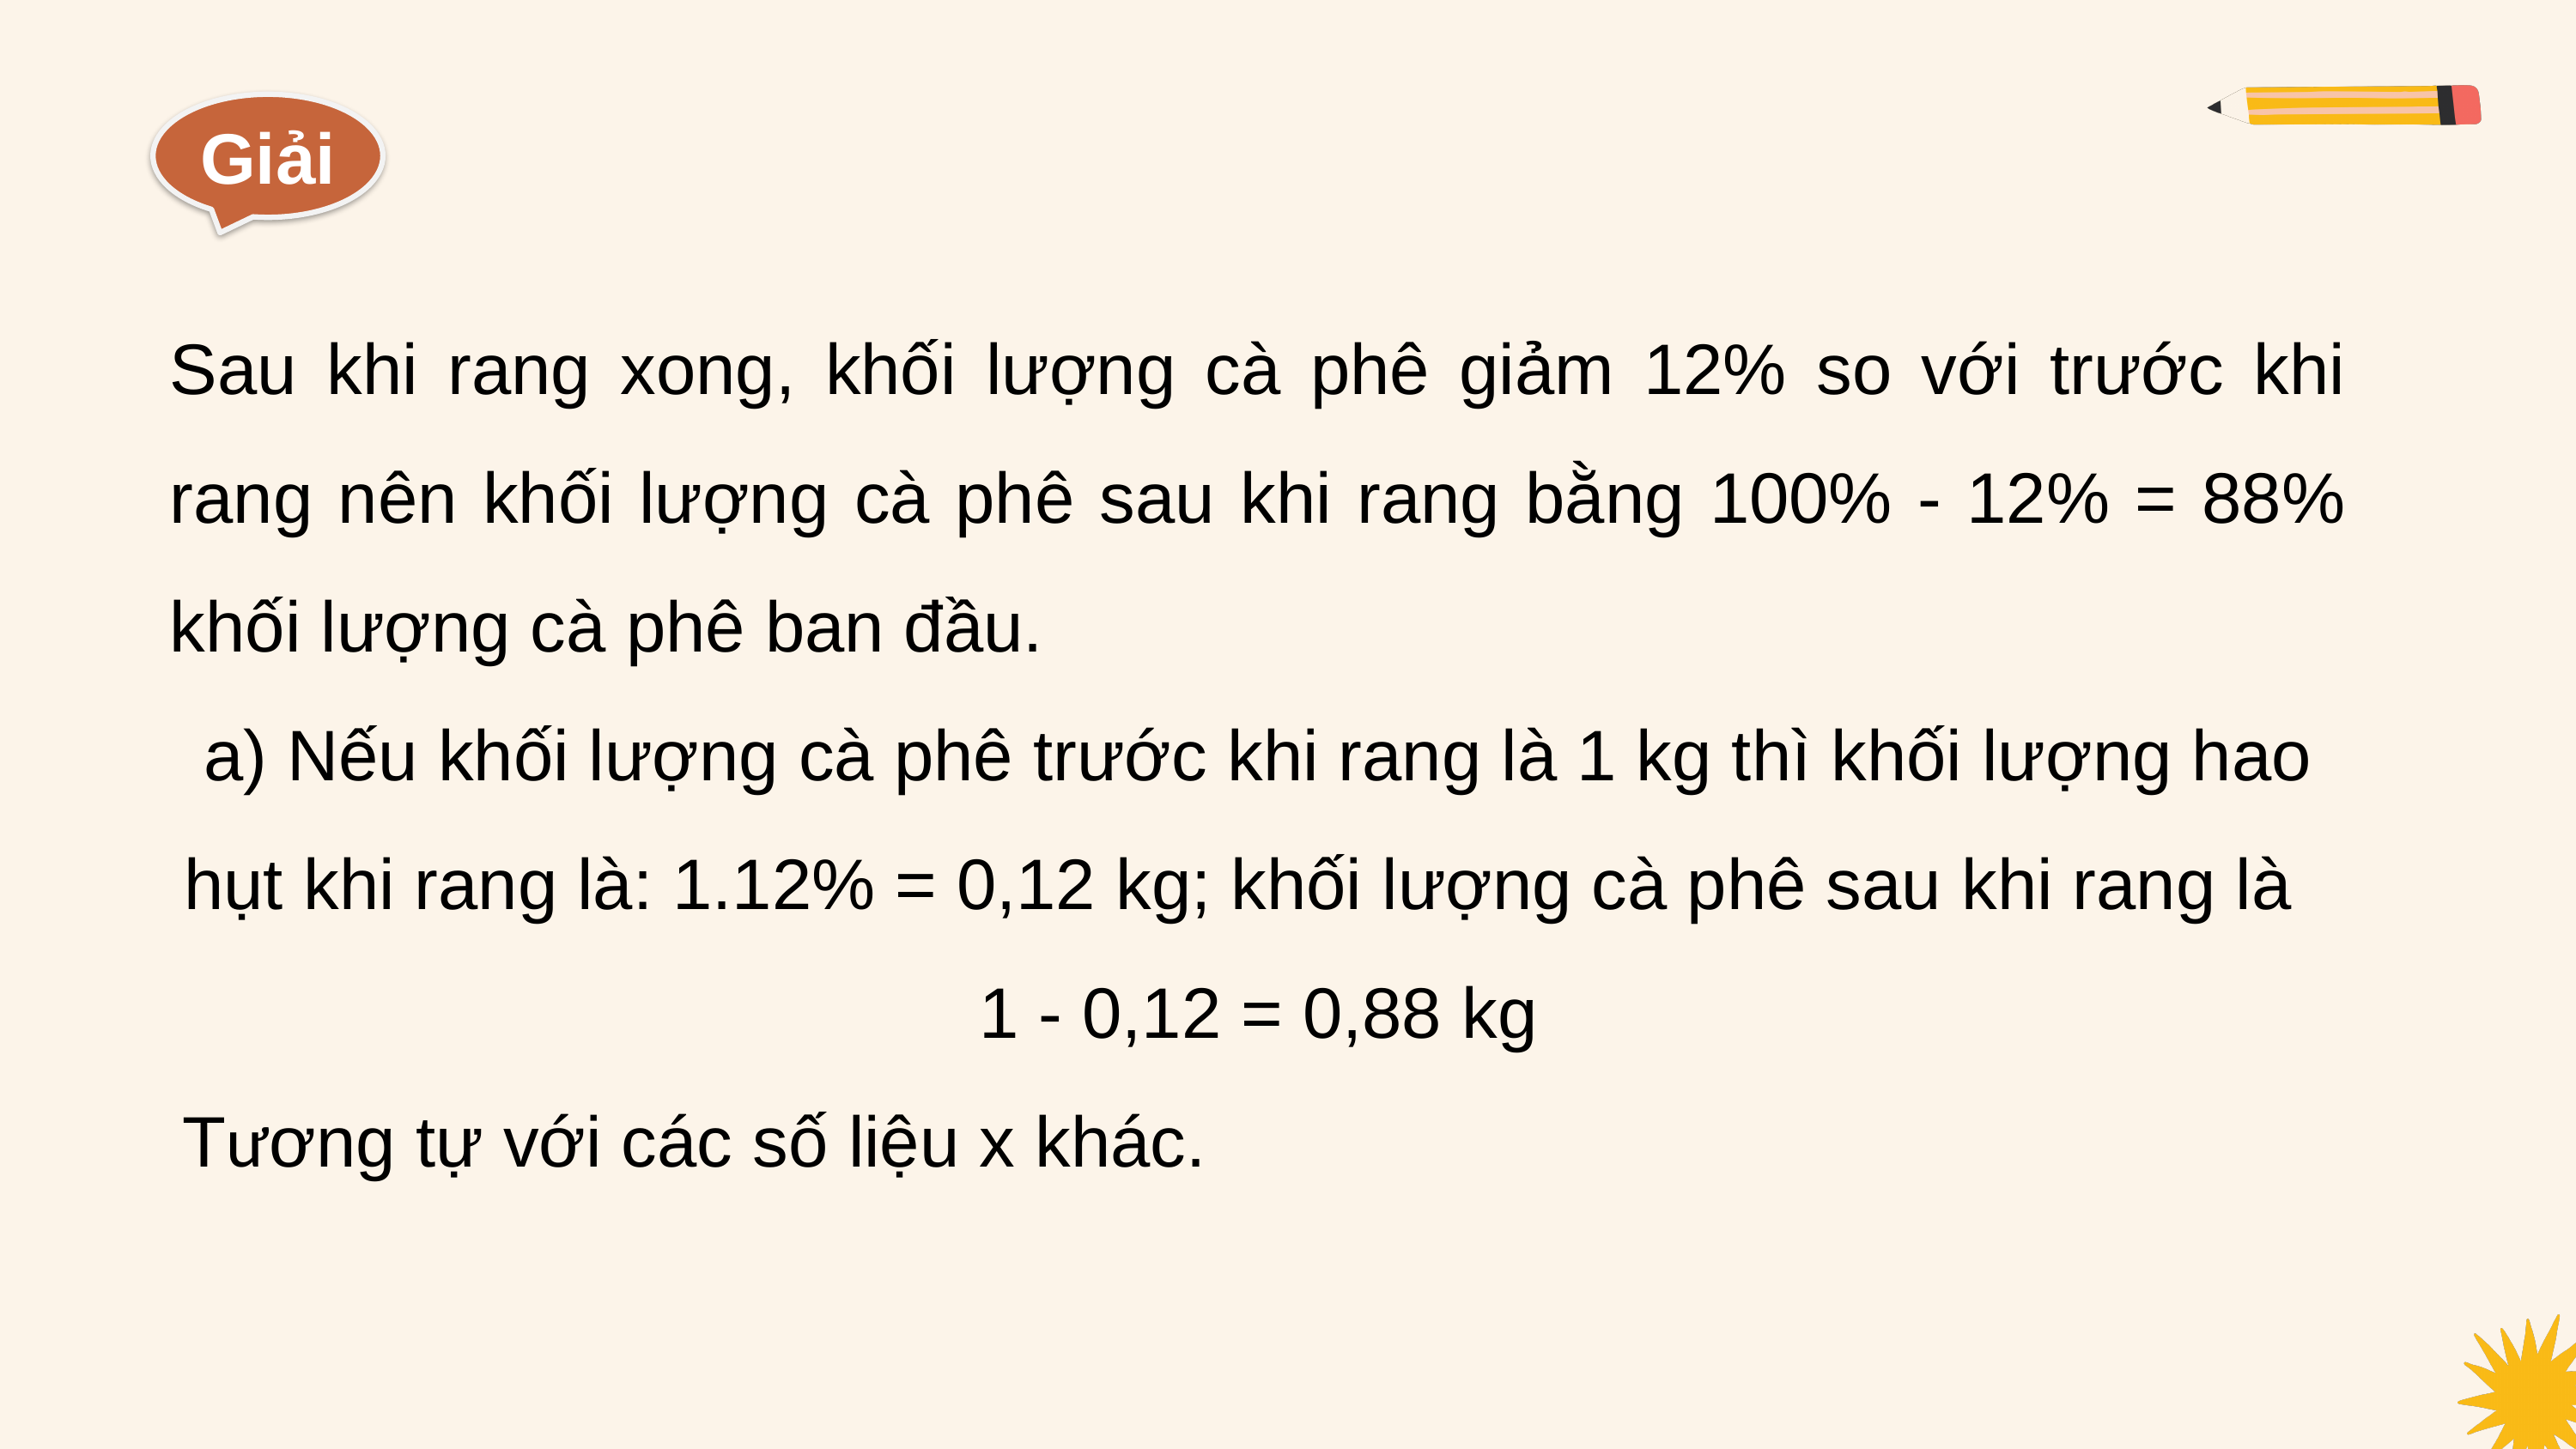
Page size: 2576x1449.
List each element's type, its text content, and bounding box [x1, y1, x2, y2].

picture [2208, 0, 2495, 249]
text_box Giải [153, 94, 383, 233]
picture [2458, 1313, 2576, 1449]
text_box Sau khi rang xong, khối lượng cà phê giảm 12% so với trước khi rang nên khối lượng cà phê sau khi rang bằng 100% - 12% = 88% khối lượng cà phê ban đầu. a) Nếu khối lượng cà phê trước khi rang là 1 kg thì khối lượng hao hụt khi rang là: 1.12% = 0,12 kg; khối lượng cà phê sau khi rang là 1 - 0,12 = 0,88 kg Tương tự với các số liệu x khác. [153, 273, 2364, 1188]
